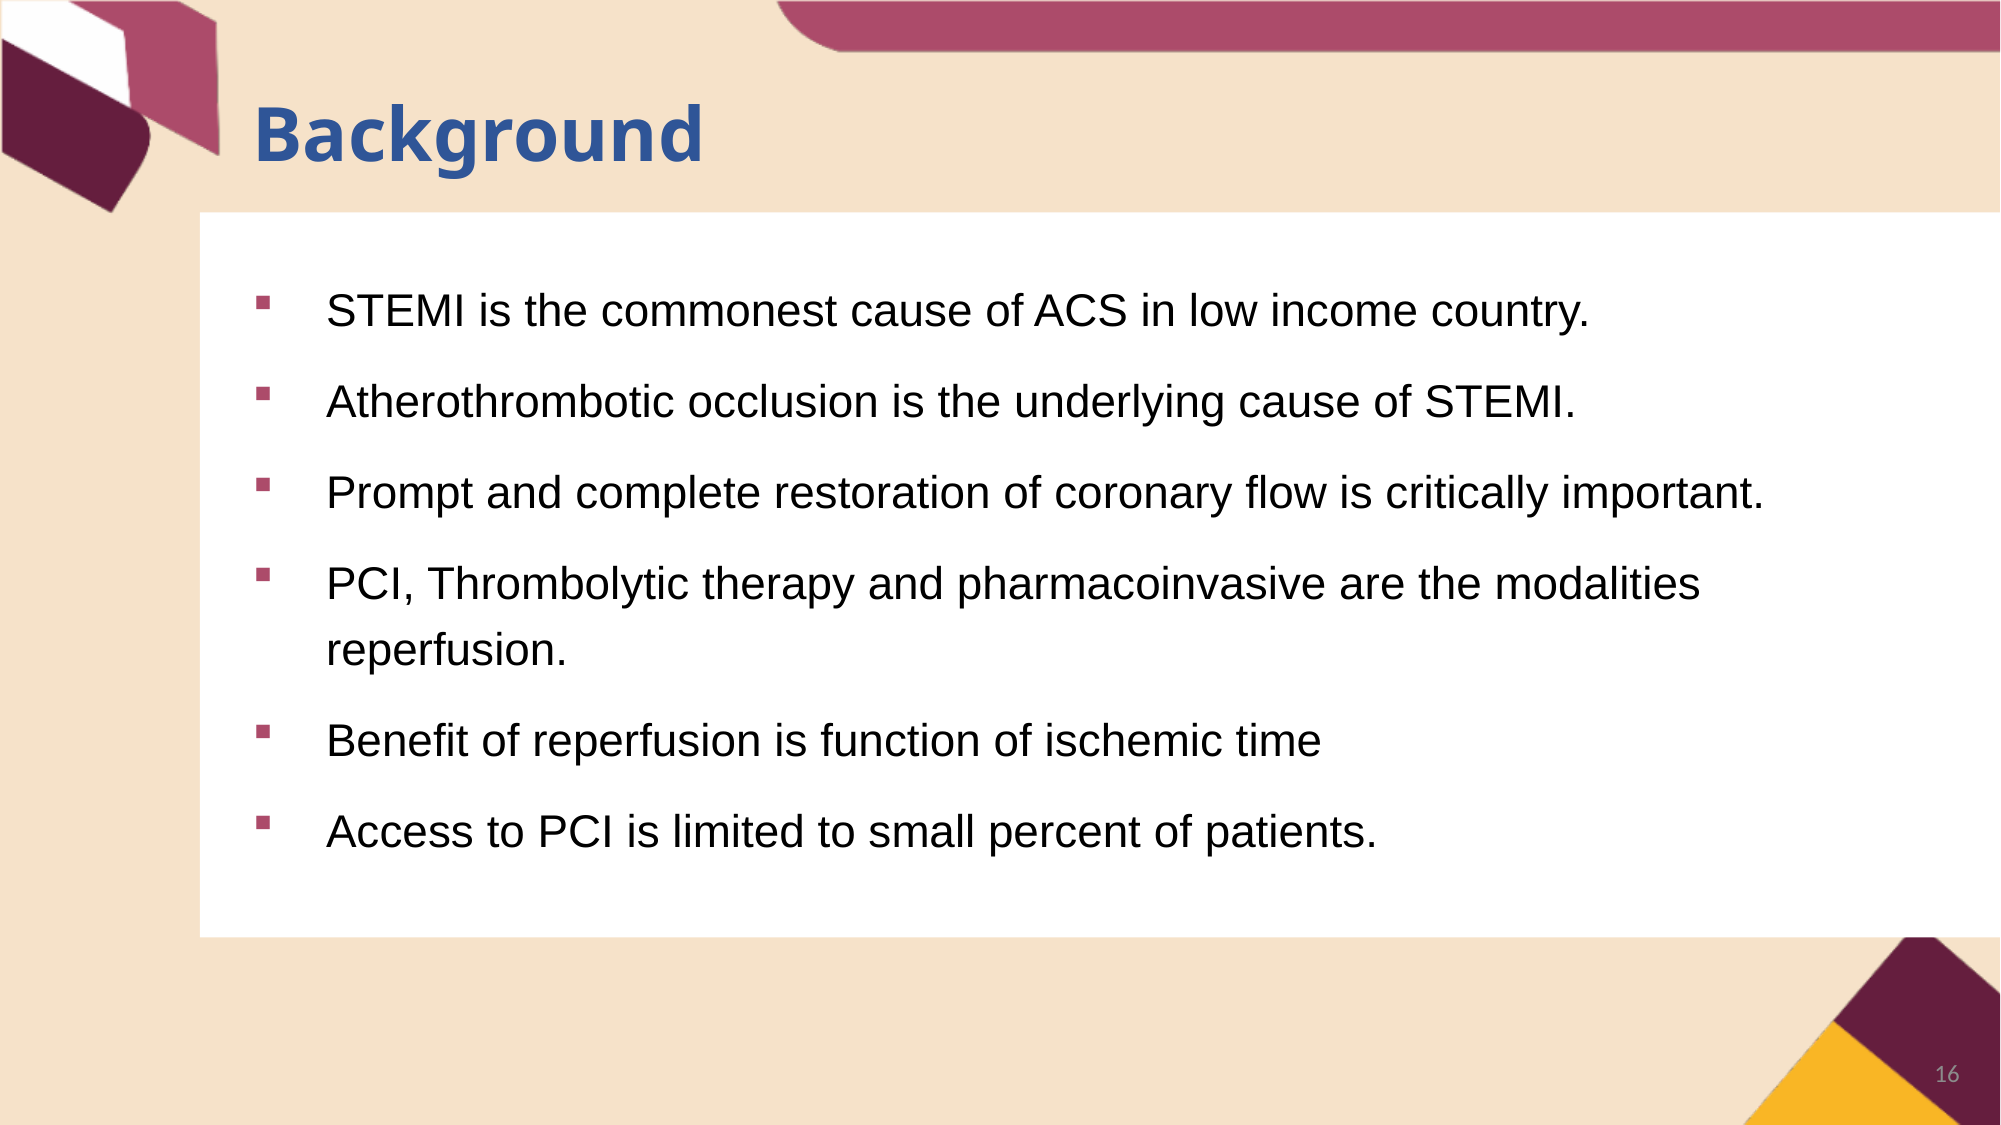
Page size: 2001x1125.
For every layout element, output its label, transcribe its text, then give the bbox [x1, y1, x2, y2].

title Background [237, 62, 825, 213]
list STEMI is the commonest cause of ACS in low income country. Atherothrombotic occlusion is the underlying cause of STEMI. Prompt and complete restoration of coronary flow is critically important. PCI, Thrombolytic therapy and pharmacoinvasive are the modalities reperfusion. Benefit of reperfusion is function of ischemic time Access to PCI is limited to small percent of patients. [237, 262, 1913, 875]
picture [4, 2, 2001, 1125]
slide_number 16 [1524, 1042, 1975, 1103]
text_box [199, 211, 2000, 938]
